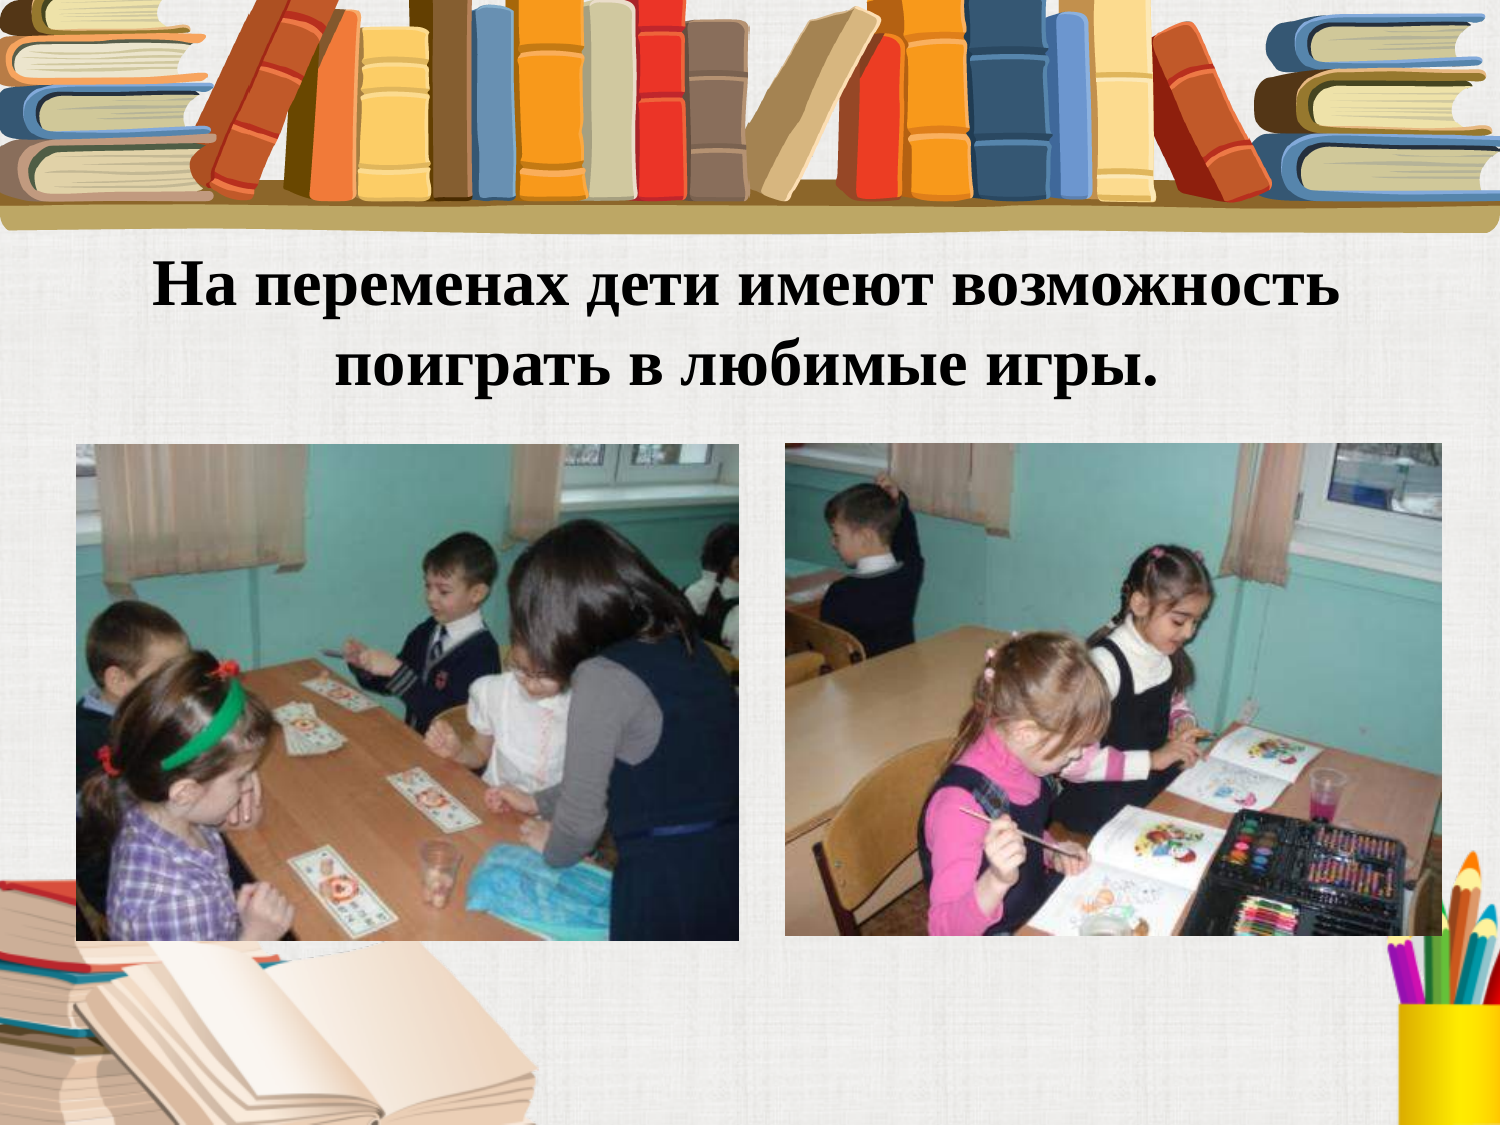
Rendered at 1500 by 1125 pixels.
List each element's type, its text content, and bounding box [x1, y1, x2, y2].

text_box На переменах дети имеют возможность поиграть в любимые игры. [0, 231, 1495, 407]
picture [0, 444, 739, 1125]
picture [0, 0, 1500, 231]
picture [785, 443, 1500, 1125]
